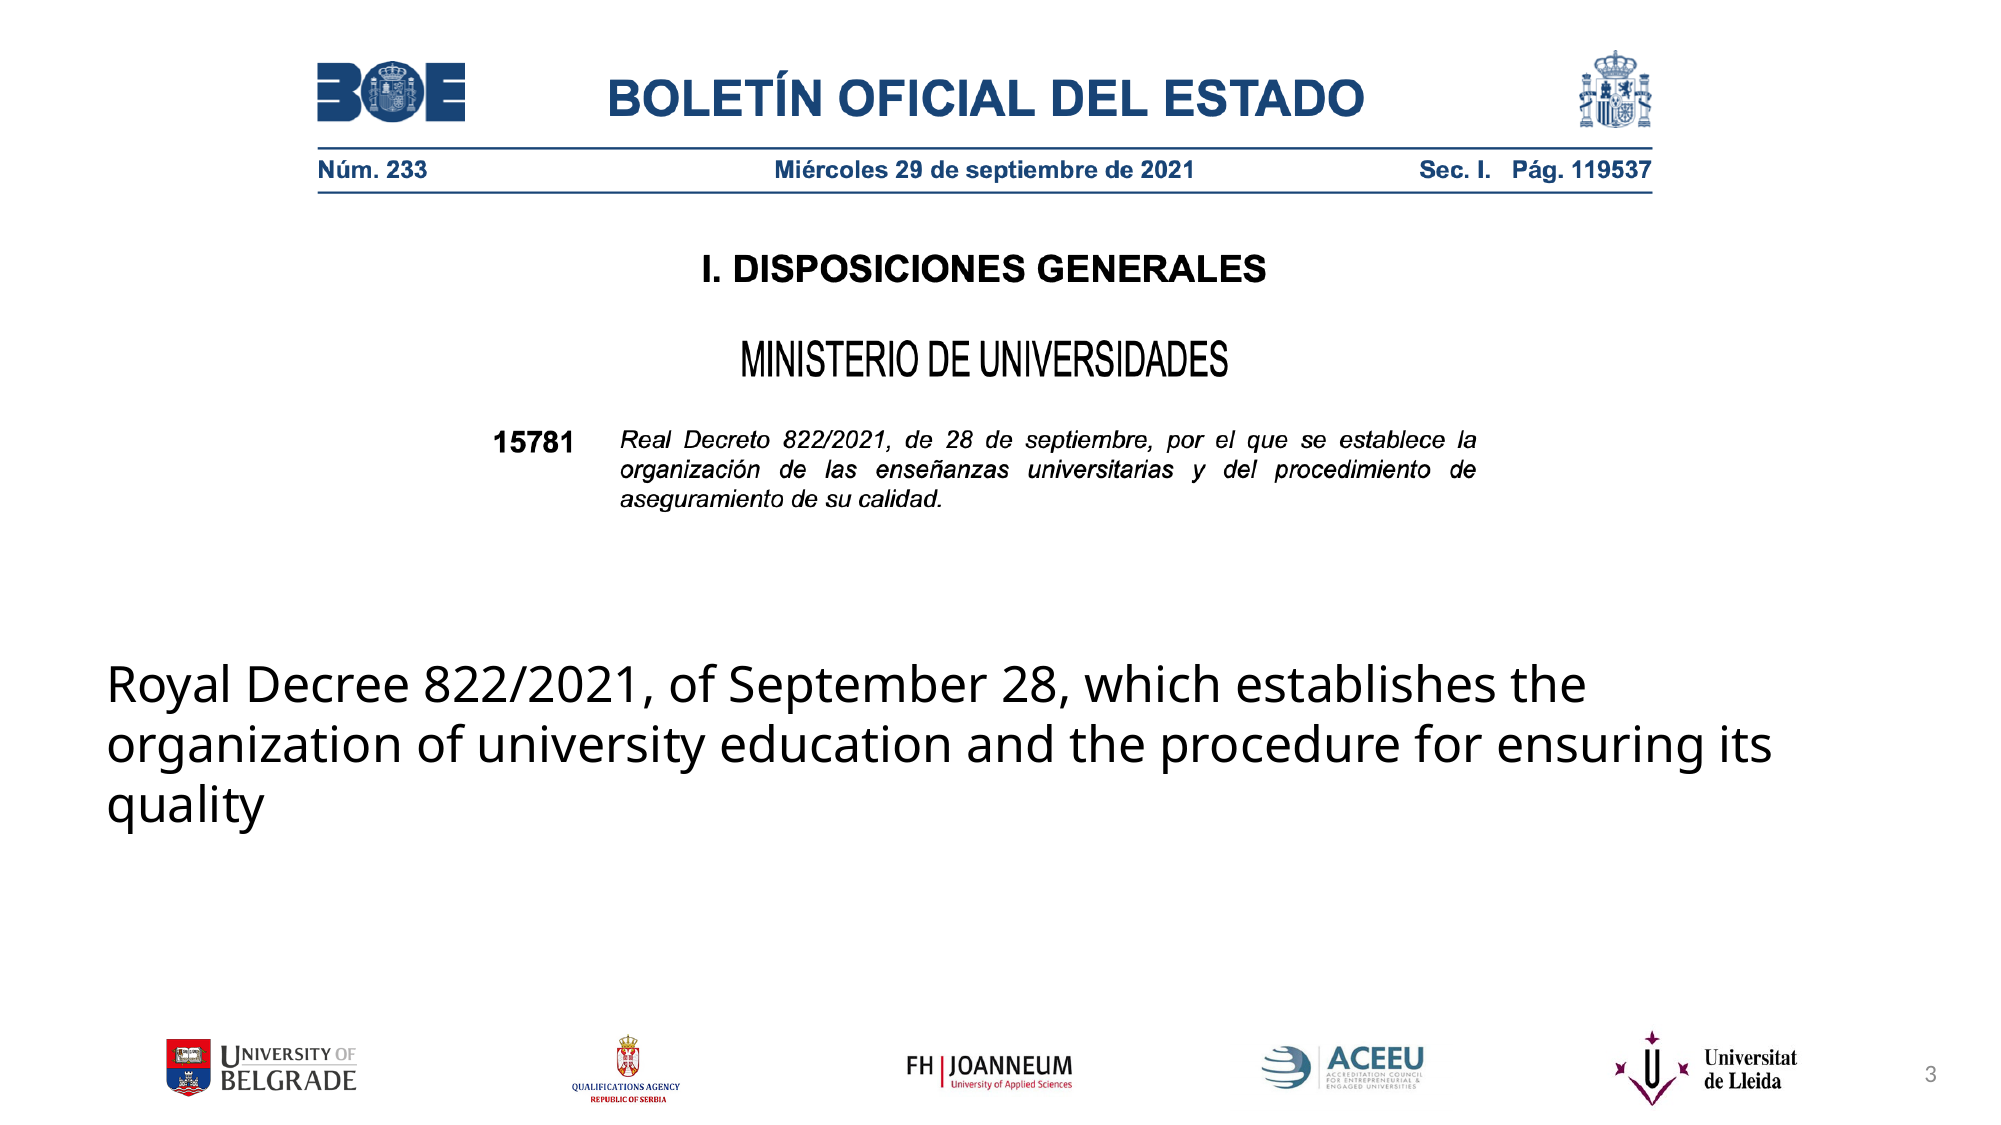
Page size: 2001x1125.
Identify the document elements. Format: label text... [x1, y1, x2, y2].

slide_number 3 [1502, 1042, 1953, 1103]
picture [1583, 1024, 1828, 1042]
picture [296, 42, 1704, 533]
picture [1583, 1103, 1828, 1111]
picture [139, 1025, 384, 1110]
picture [502, 1026, 747, 1110]
text_box Royal Decree 822/2021, of September 28, which establishes the organization of university education and the procedure for ensuring its quality [91, 645, 1859, 840]
picture [1230, 1028, 1453, 1111]
picture [867, 1026, 1112, 1111]
